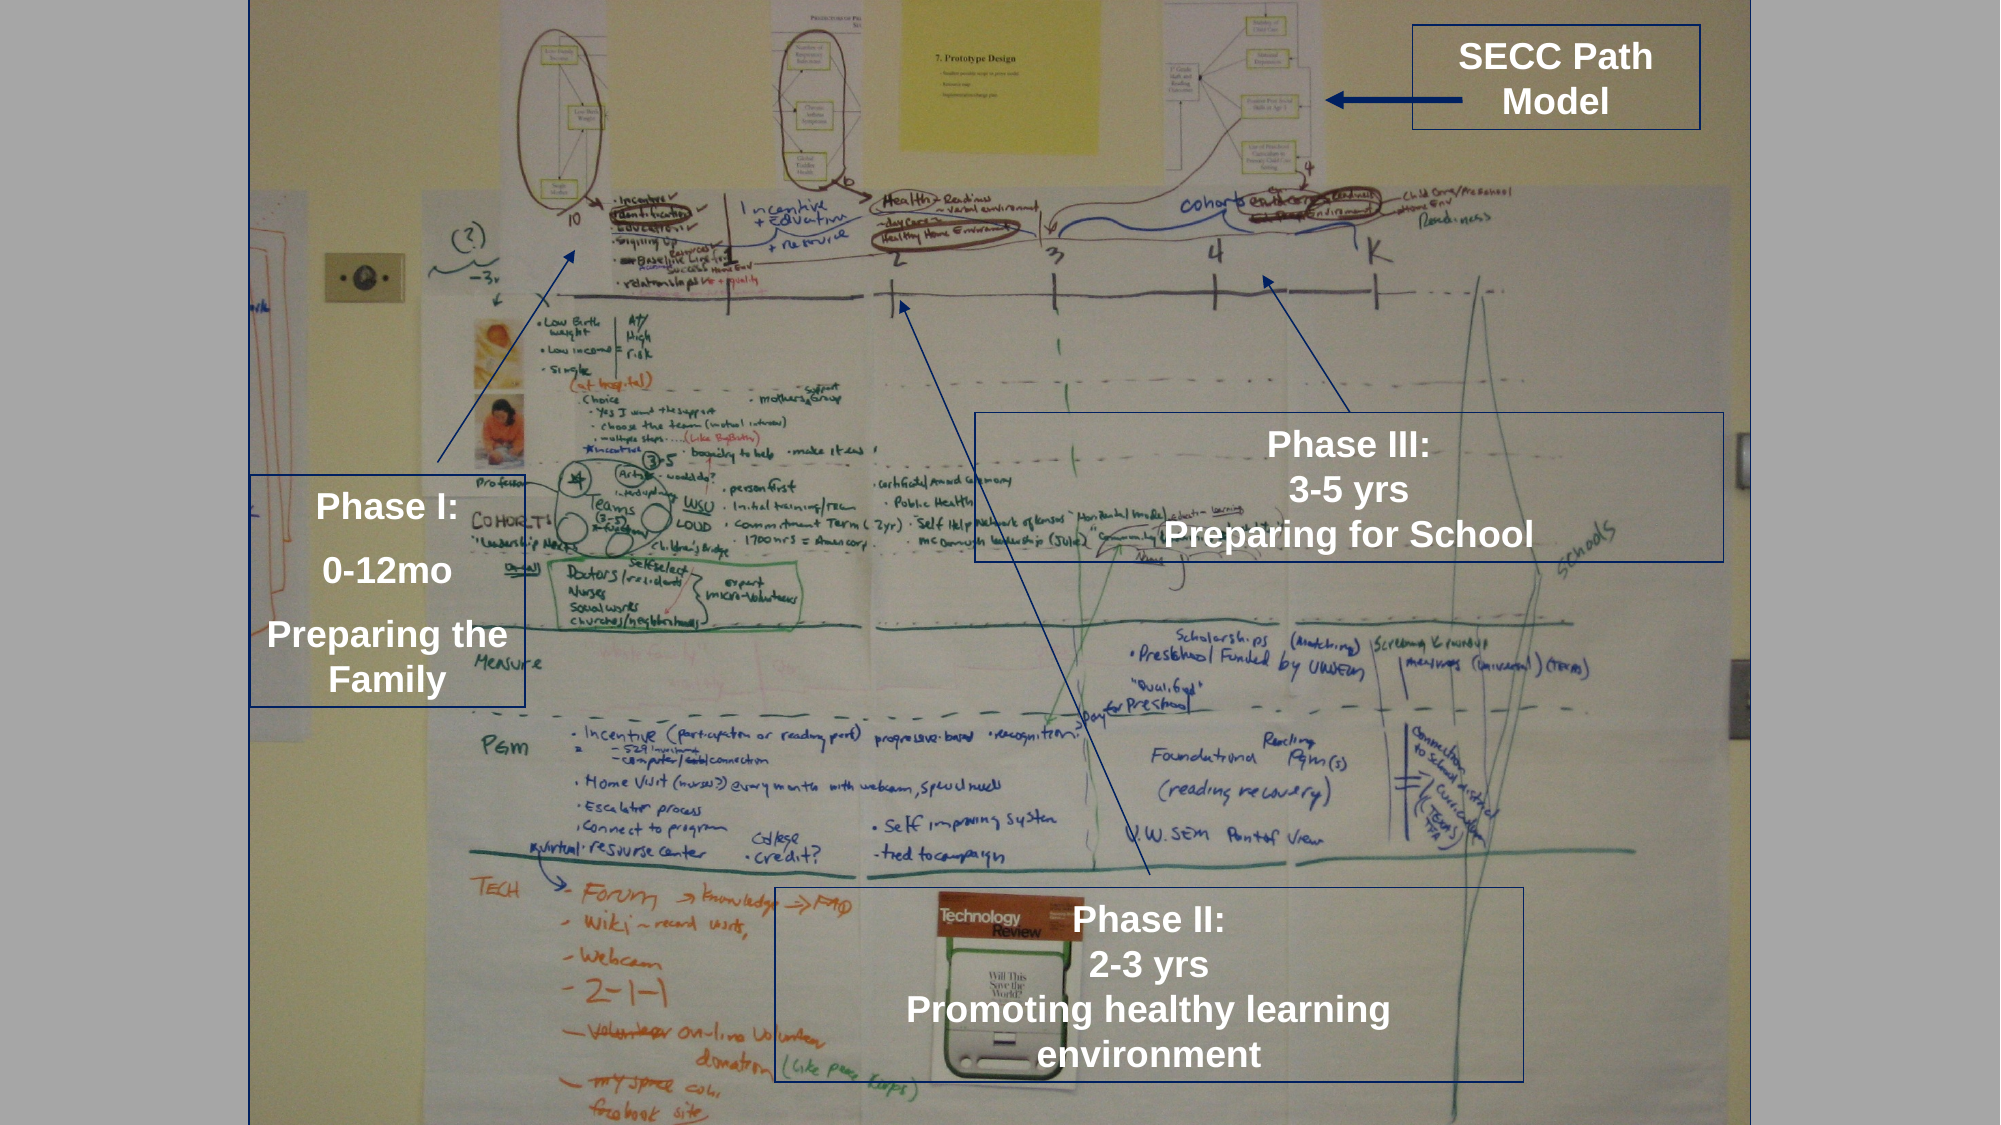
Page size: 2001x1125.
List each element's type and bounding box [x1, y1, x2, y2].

picture [249, 0, 1750, 1125]
